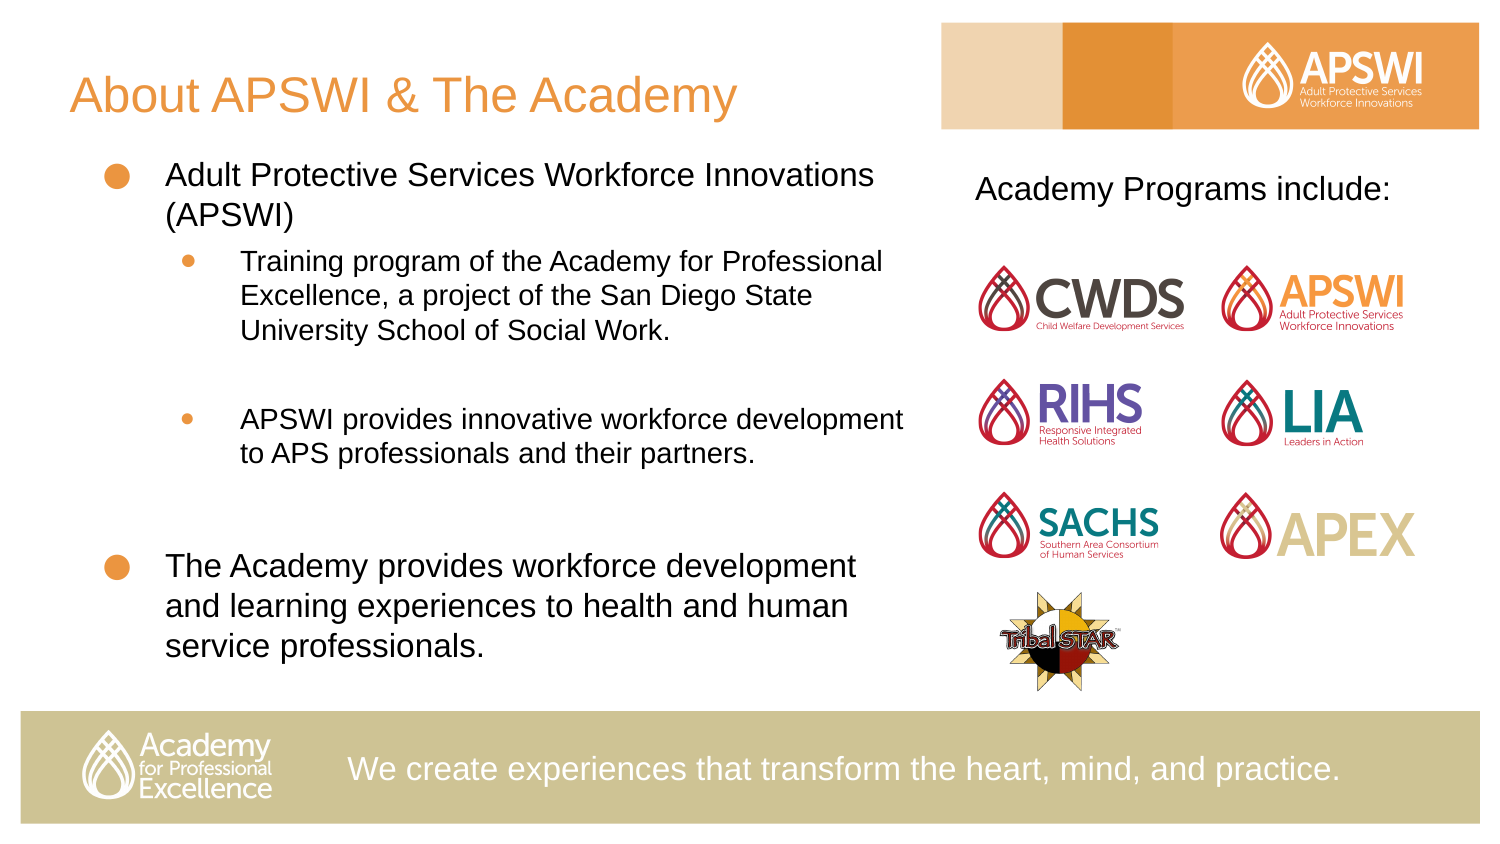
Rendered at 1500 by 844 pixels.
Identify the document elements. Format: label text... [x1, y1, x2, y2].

picture [994, 587, 1127, 695]
picture [1206, 479, 1429, 570]
list Adult Protective Services Workforce Innovations (APSWI) Training program of the Academy for Professional Excellence, a project of the San Diego State University School of Social Work. APSWI provides innovative workforce development to APS professionals and their partners. The Academy provides workforce development and learning experiences to health and human service professionals. [75, 137, 925, 709]
text_box We create experiences that transform the heart, mind, and practice. [19, 709, 1482, 826]
picture [964, 252, 1198, 344]
picture [1207, 367, 1377, 458]
picture [1207, 252, 1417, 344]
title About APSWI & The Academy [54, 22, 1405, 164]
picture [964, 366, 1157, 458]
picture [964, 479, 1173, 570]
picture [74, 726, 280, 807]
text_box Academy Programs include: [947, 151, 1480, 242]
picture [1405, 36, 1425, 115]
